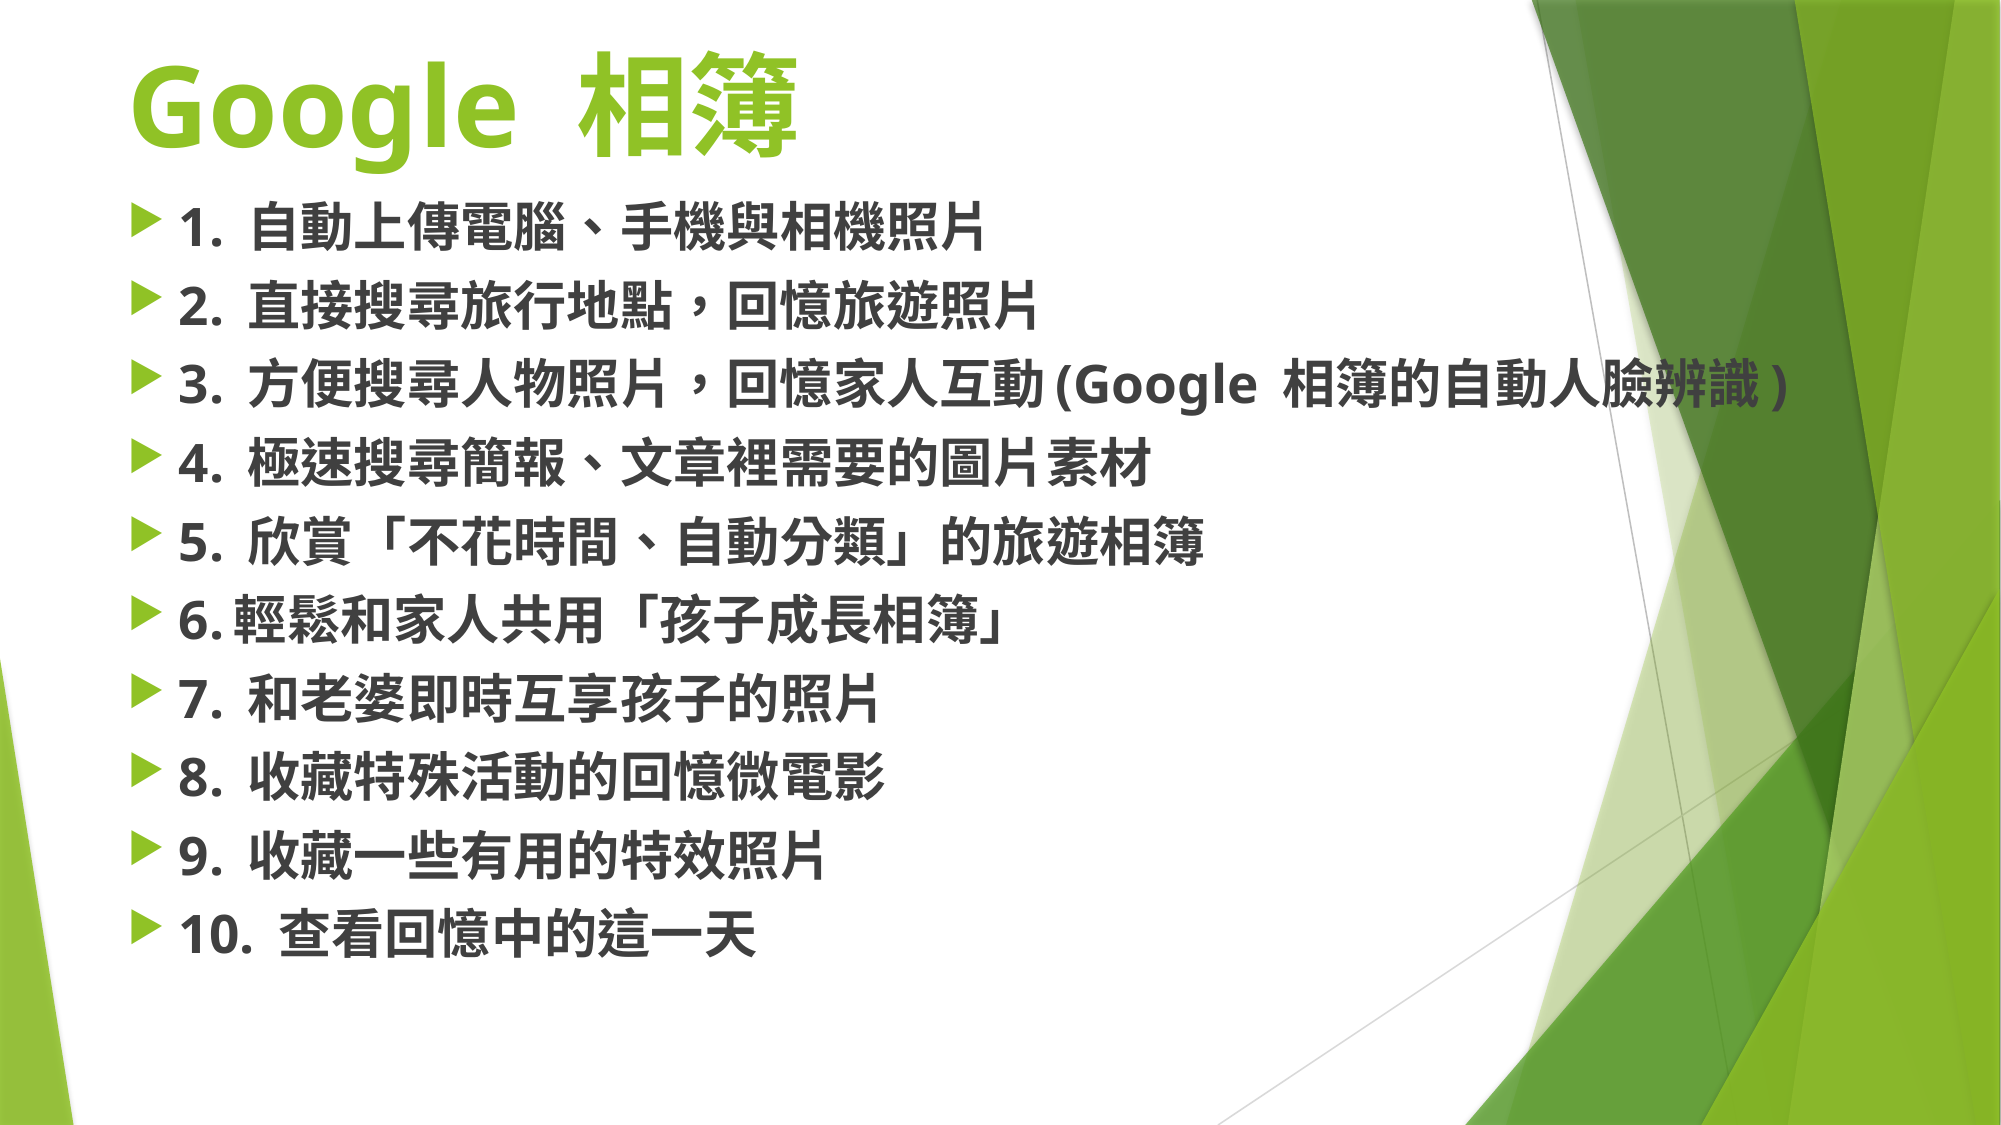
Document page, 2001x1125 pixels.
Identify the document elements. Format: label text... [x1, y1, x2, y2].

title Google 相簿 [112, 27, 1818, 185]
list 1. 自動上傳電腦、手機與相機照片 2. 直接搜尋旅行地點，回憶旅遊照片 3. 方便搜尋人物照片，回憶家人互動(Google 相簿的自動人臉辨識) 4. 極速搜尋簡報、文章裡需要的圖片素材 5. 欣賞「不花時間、自動分類」的旅遊相簿 6.輕鬆和家人共用「孩子成長相簿」 7. 和老婆即時互享孩子的照片 8. 收藏特殊活動的回憶微電影 9. 收藏一些有用的特效照片 10. 查看回憶中的這一天 [112, 185, 1818, 1028]
